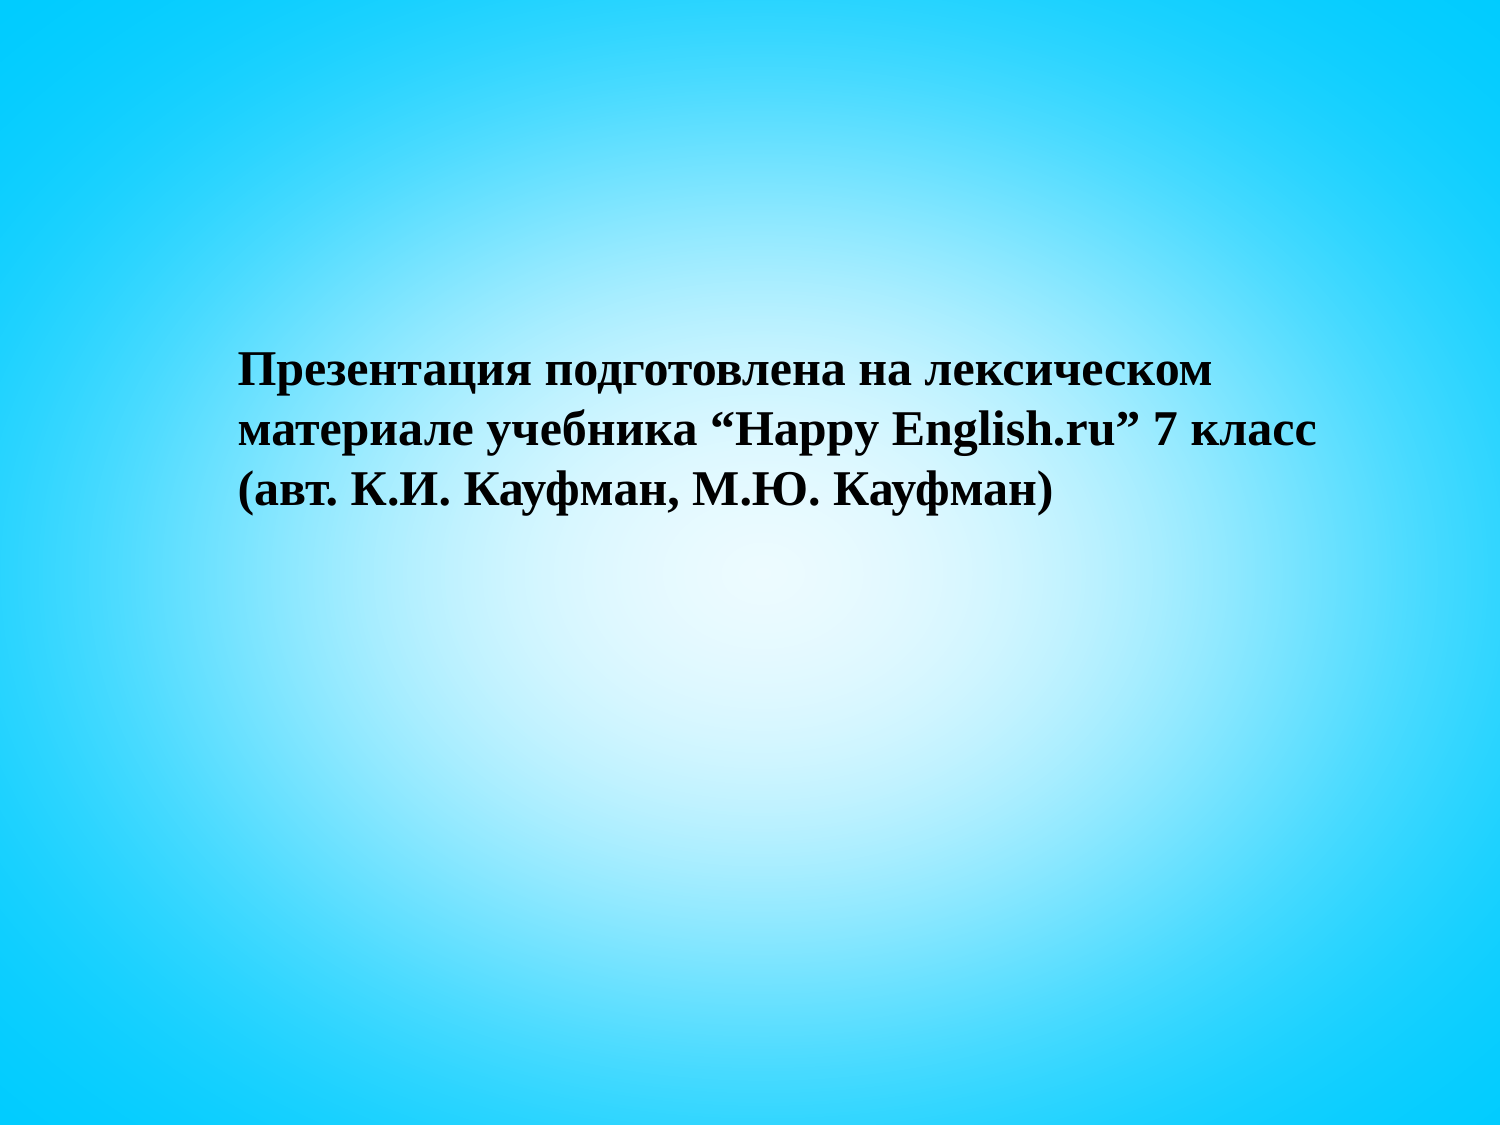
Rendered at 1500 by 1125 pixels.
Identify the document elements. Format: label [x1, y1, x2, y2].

text_box [0, 0, 1500, 1125]
